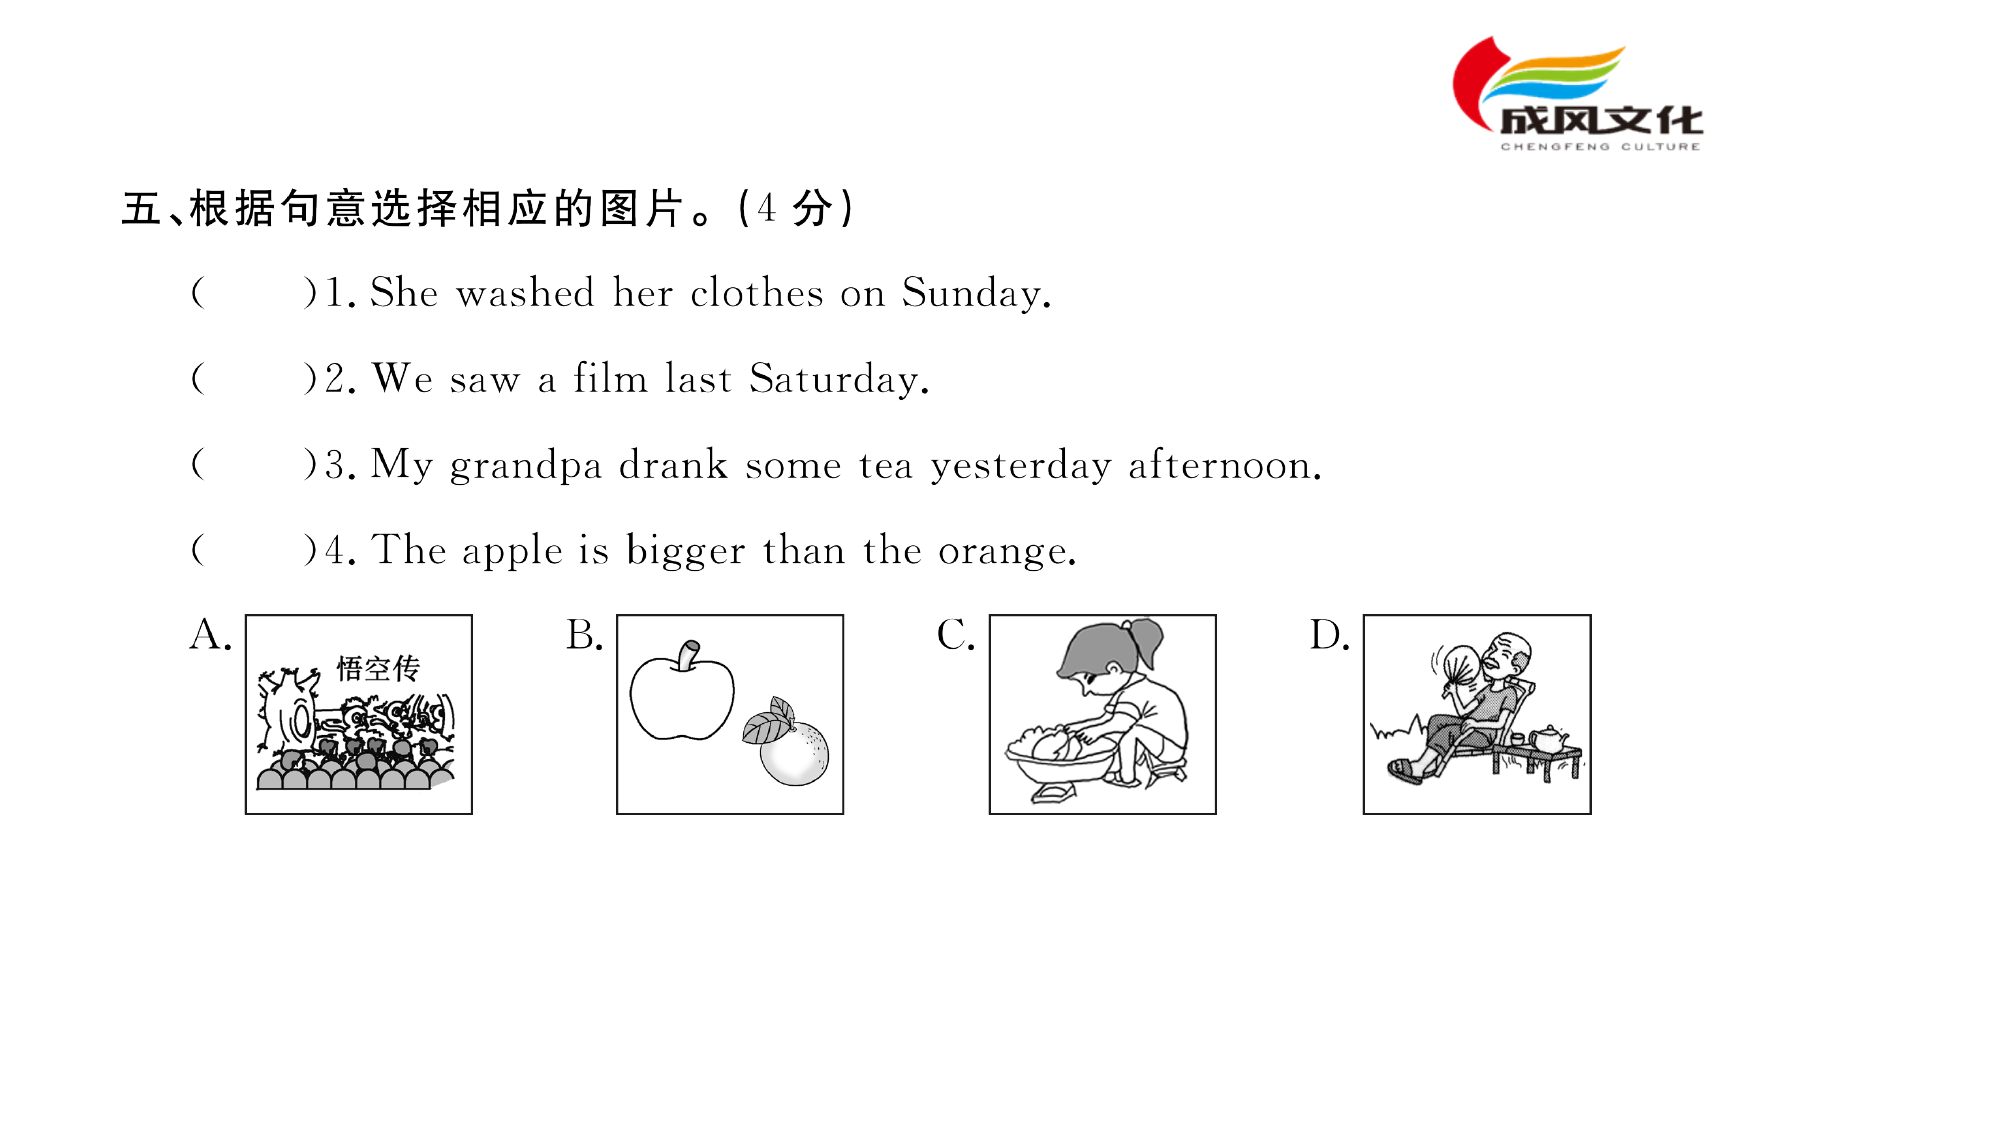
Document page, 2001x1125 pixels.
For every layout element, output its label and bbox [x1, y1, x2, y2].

picture [118, 30, 2000, 825]
